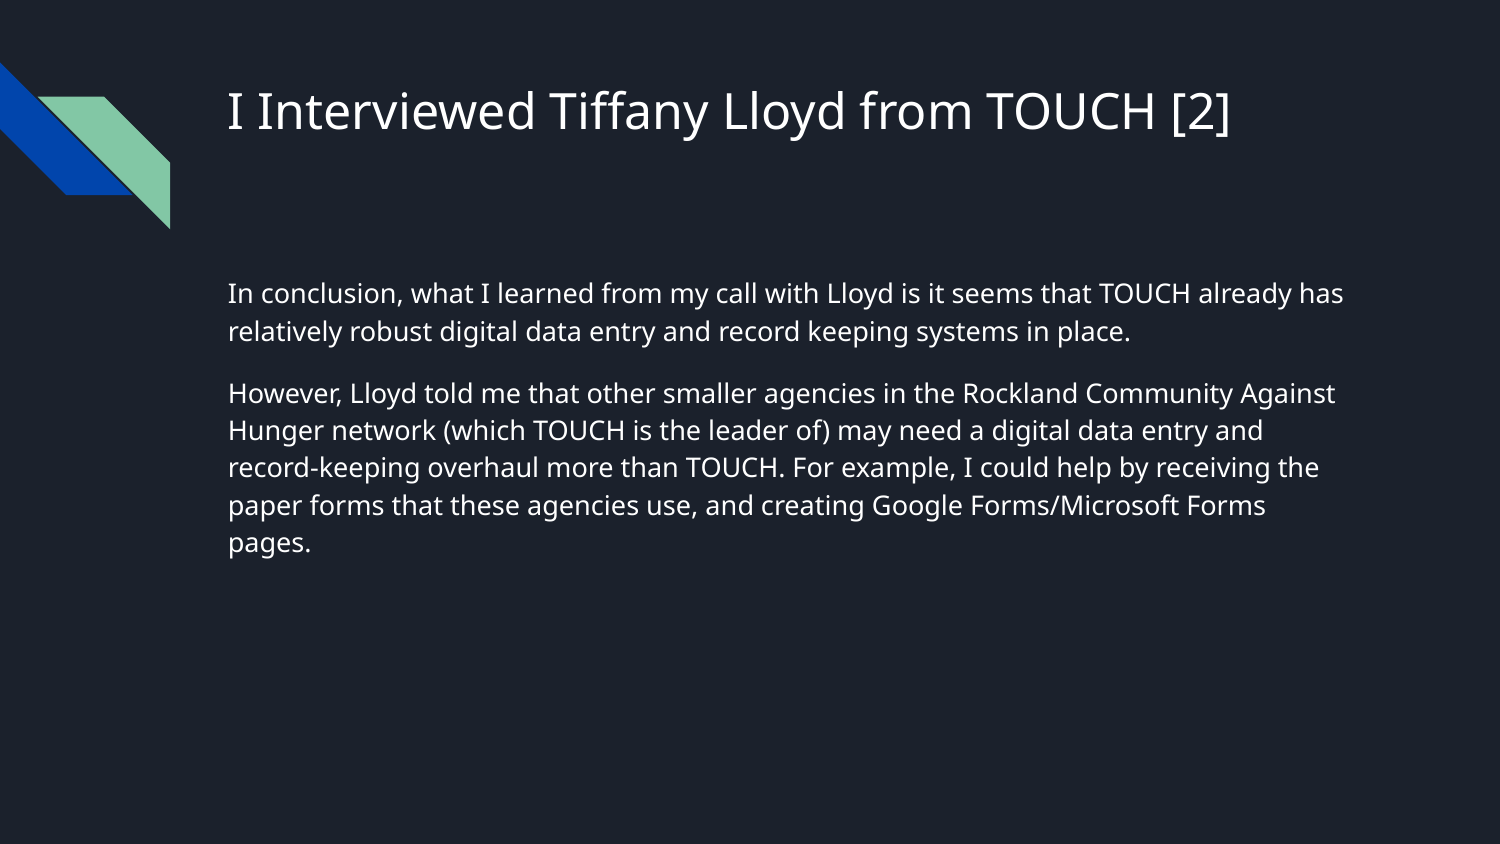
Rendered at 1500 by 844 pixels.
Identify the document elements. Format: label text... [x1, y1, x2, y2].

list In conclusion, what I learned from my call with Lloyd is it seems that TOUCH already has relatively robust digital data entry and record keeping systems in place. However, Lloyd told me that other smaller agencies in the Rockland Community Against Hunger network (which TOUCH is the leader of) may need a digital data entry and record-keeping overhaul more than TOUCH. For example, I could help by receiving the paper forms that these agencies use, and creating Google Forms/Microsoft Forms pages. [212, 257, 1368, 784]
title I Interviewed Tiffany Lloyd from TOUCH [2] [212, 64, 1368, 215]
